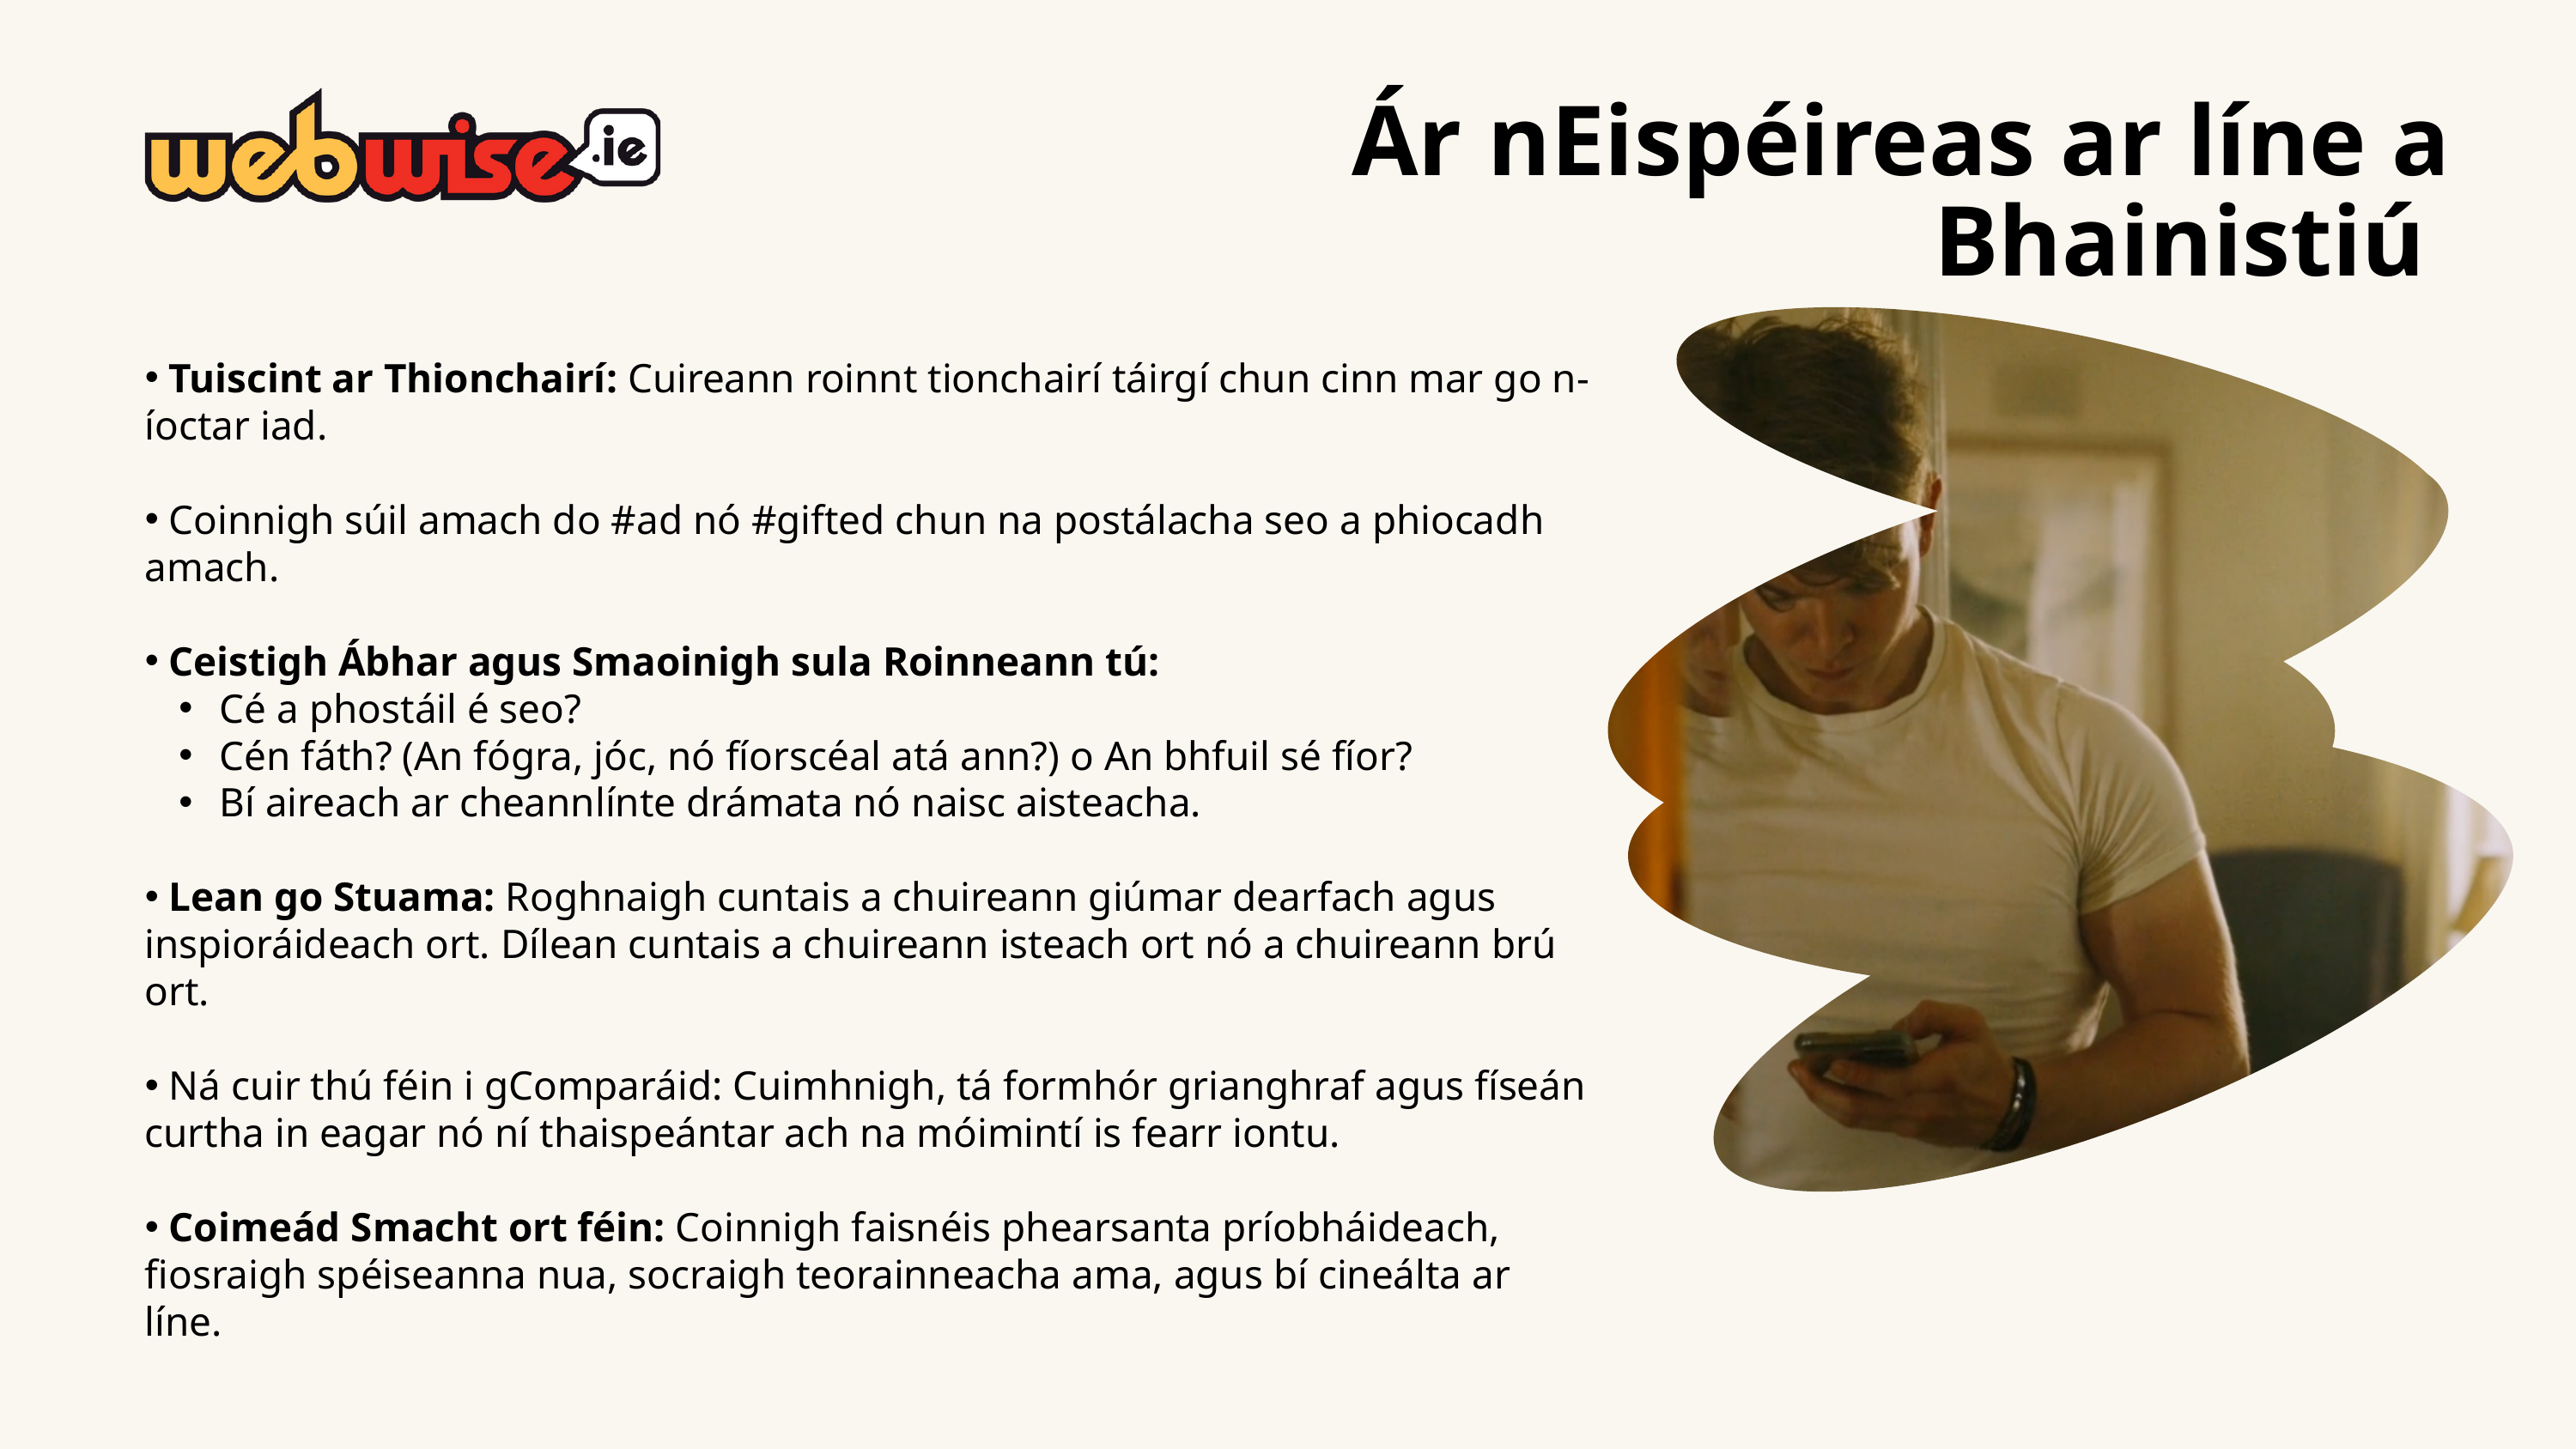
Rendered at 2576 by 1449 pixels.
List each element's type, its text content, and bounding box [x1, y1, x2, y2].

text_box Tuiscint ar Thionchairí: Cuireann roinnt tionchairí táirgí chun cinn mar go n-íoctar iad. Coinnigh súil amach do #ad nó #gifted chun na postálacha seo a phiocadh amach. Ceistigh Ábhar agus Smaoinigh sula Roinneann tú: Cé a phostáil é seo? Cén fáth? (An fógra, jóc, nó fíorscéal atá ann?) o An bhfuil sé fíor? Bí aireach ar cheannlínte drámata nó naisc aisteacha. Lean go Stuama: Roghnaigh cuntais a chuireann giúmar dearfach agus inspioráideach ort. Dílean cuntais a chuireann isteach ort nó a chuireann brú ort. Ná cuir thú féin i gComparáid: Cuimhnigh, tá formhór grianghraf agus físeán curtha in eagar nó ní thaispeántar ach na móimintí is fearr iontu. Coimeád Smacht ort féin: Coinnigh faisnéis phearsanta príobháideach, fiosraigh spéiseanna nua, socraigh teorainneacha ama, agus bí cineálta ar líne. [144, 306, 1598, 1391]
text_box [144, 88, 661, 203]
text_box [1607, 306, 2513, 1192]
text_box Ár nEispéireas ar líne a Bhainistiú [970, 94, 2451, 295]
